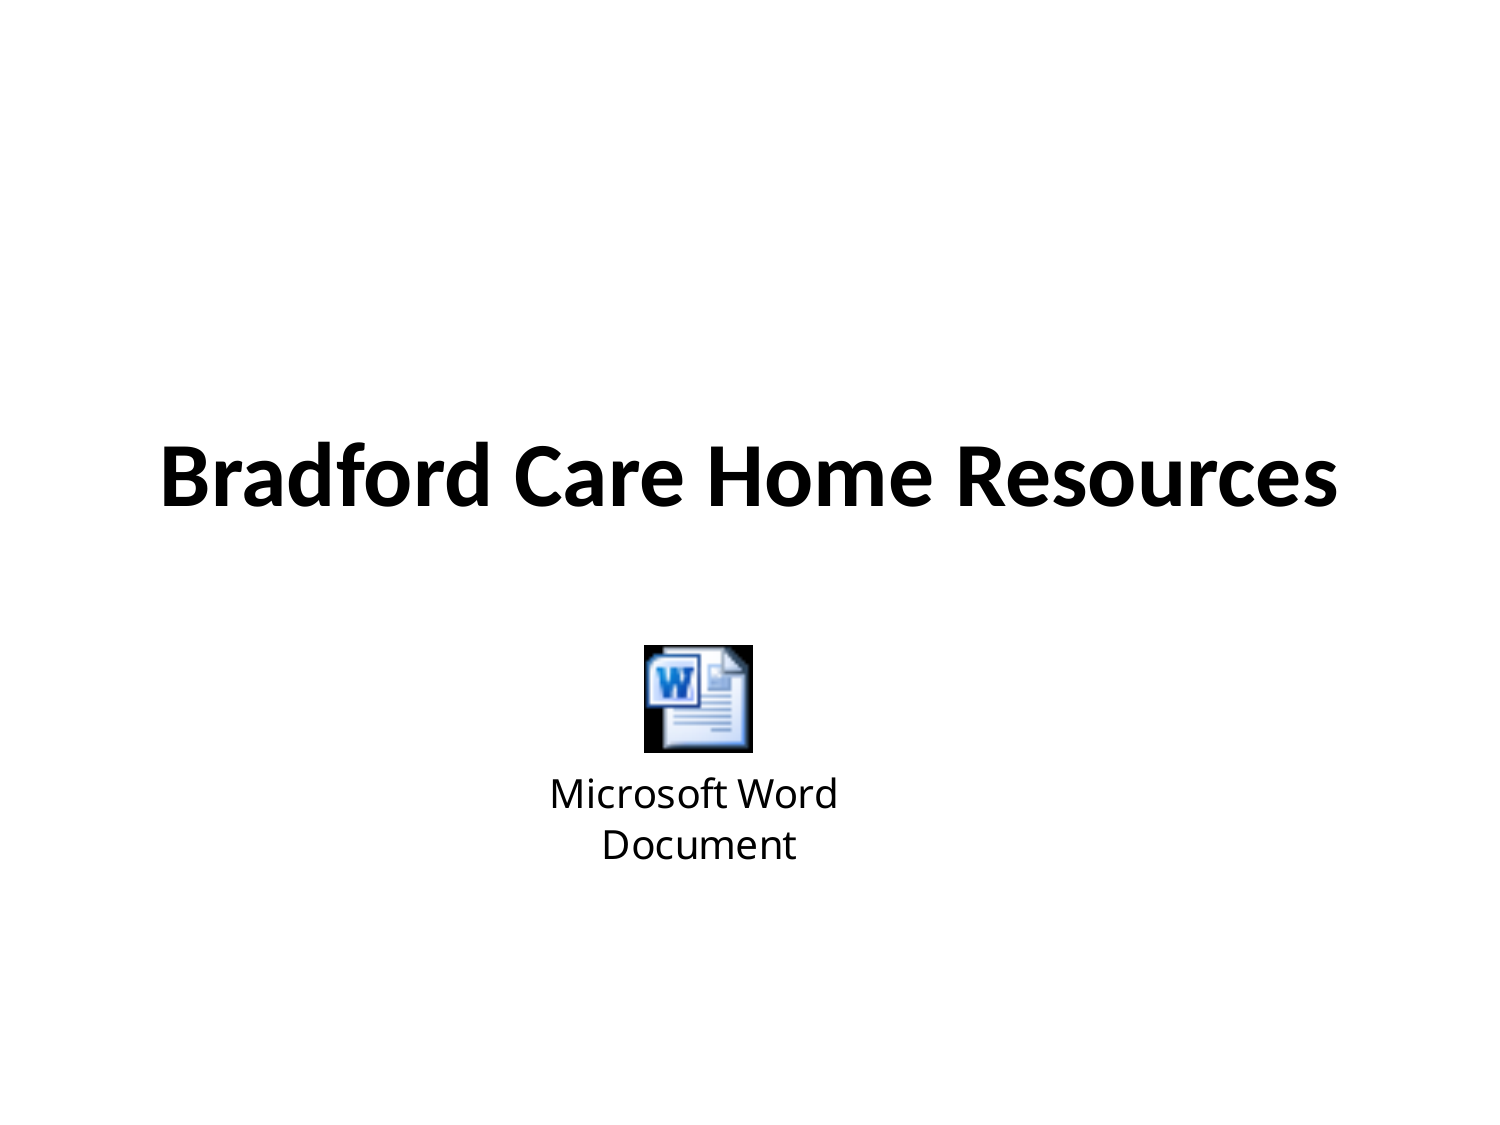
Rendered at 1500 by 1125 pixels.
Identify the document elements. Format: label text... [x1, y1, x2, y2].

title Bradford Care Home Resources [112, 349, 1388, 591]
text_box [537, 644, 860, 918]
